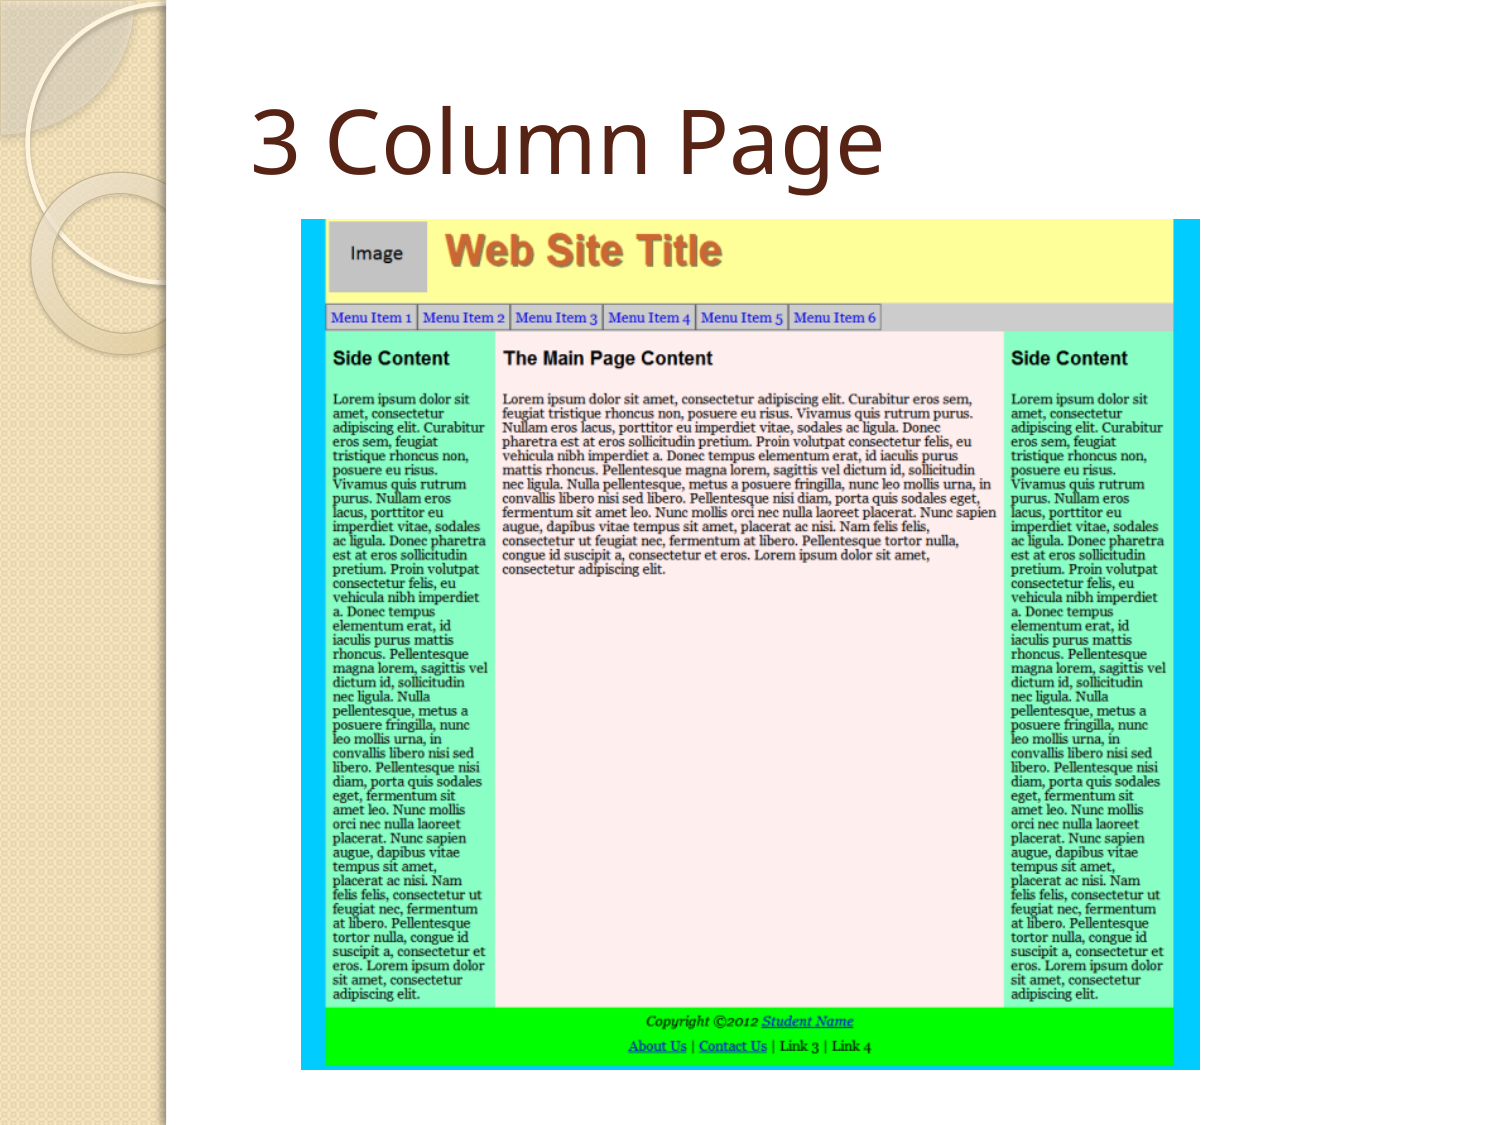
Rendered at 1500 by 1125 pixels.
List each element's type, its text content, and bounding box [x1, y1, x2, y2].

picture [325, 219, 1174, 1066]
title 3 Column Page [235, 45, 1466, 233]
